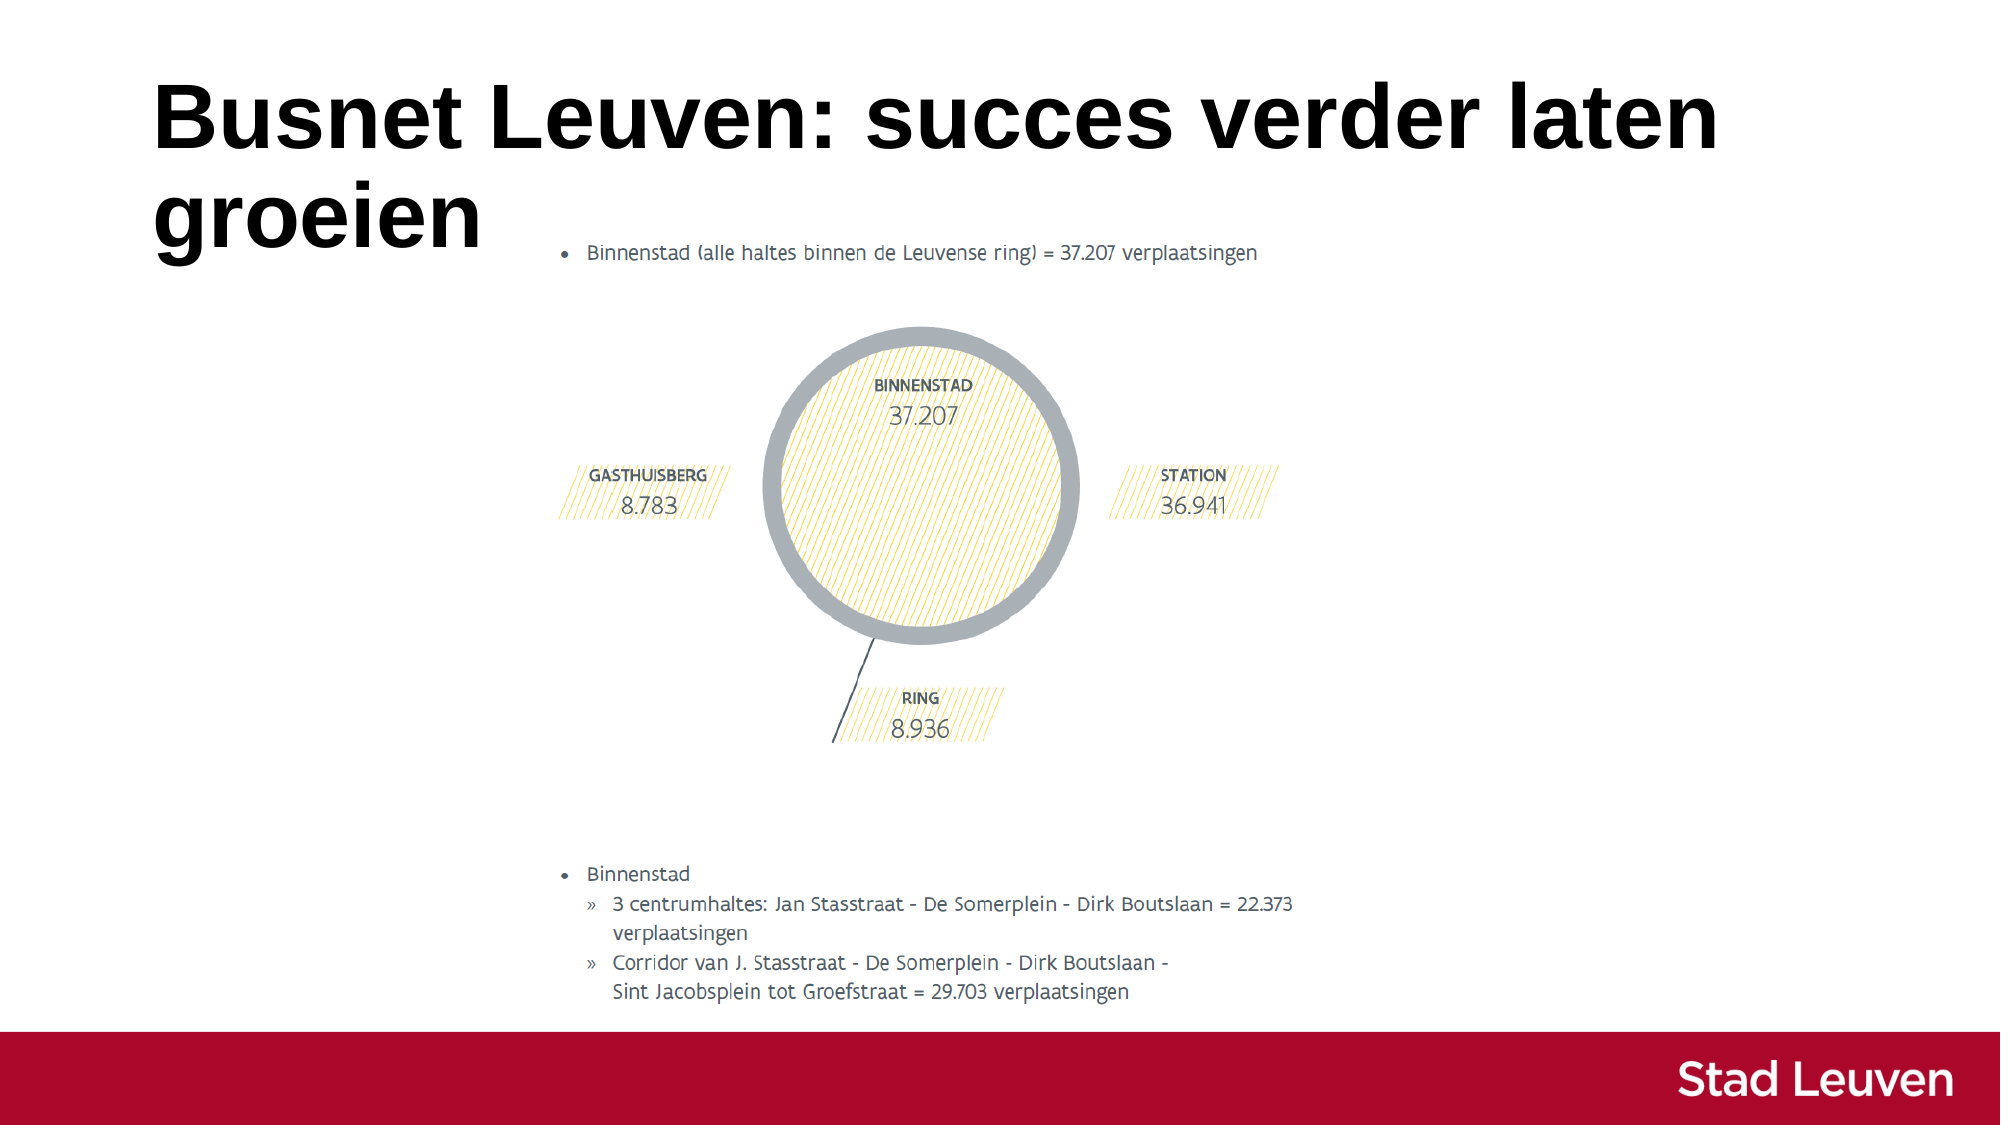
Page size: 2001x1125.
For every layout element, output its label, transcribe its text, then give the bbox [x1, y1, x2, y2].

title Busnet Leuven: succes verder laten groeien [137, 59, 1863, 278]
picture [1678, 1059, 1954, 1098]
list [527, 245, 1391, 1008]
